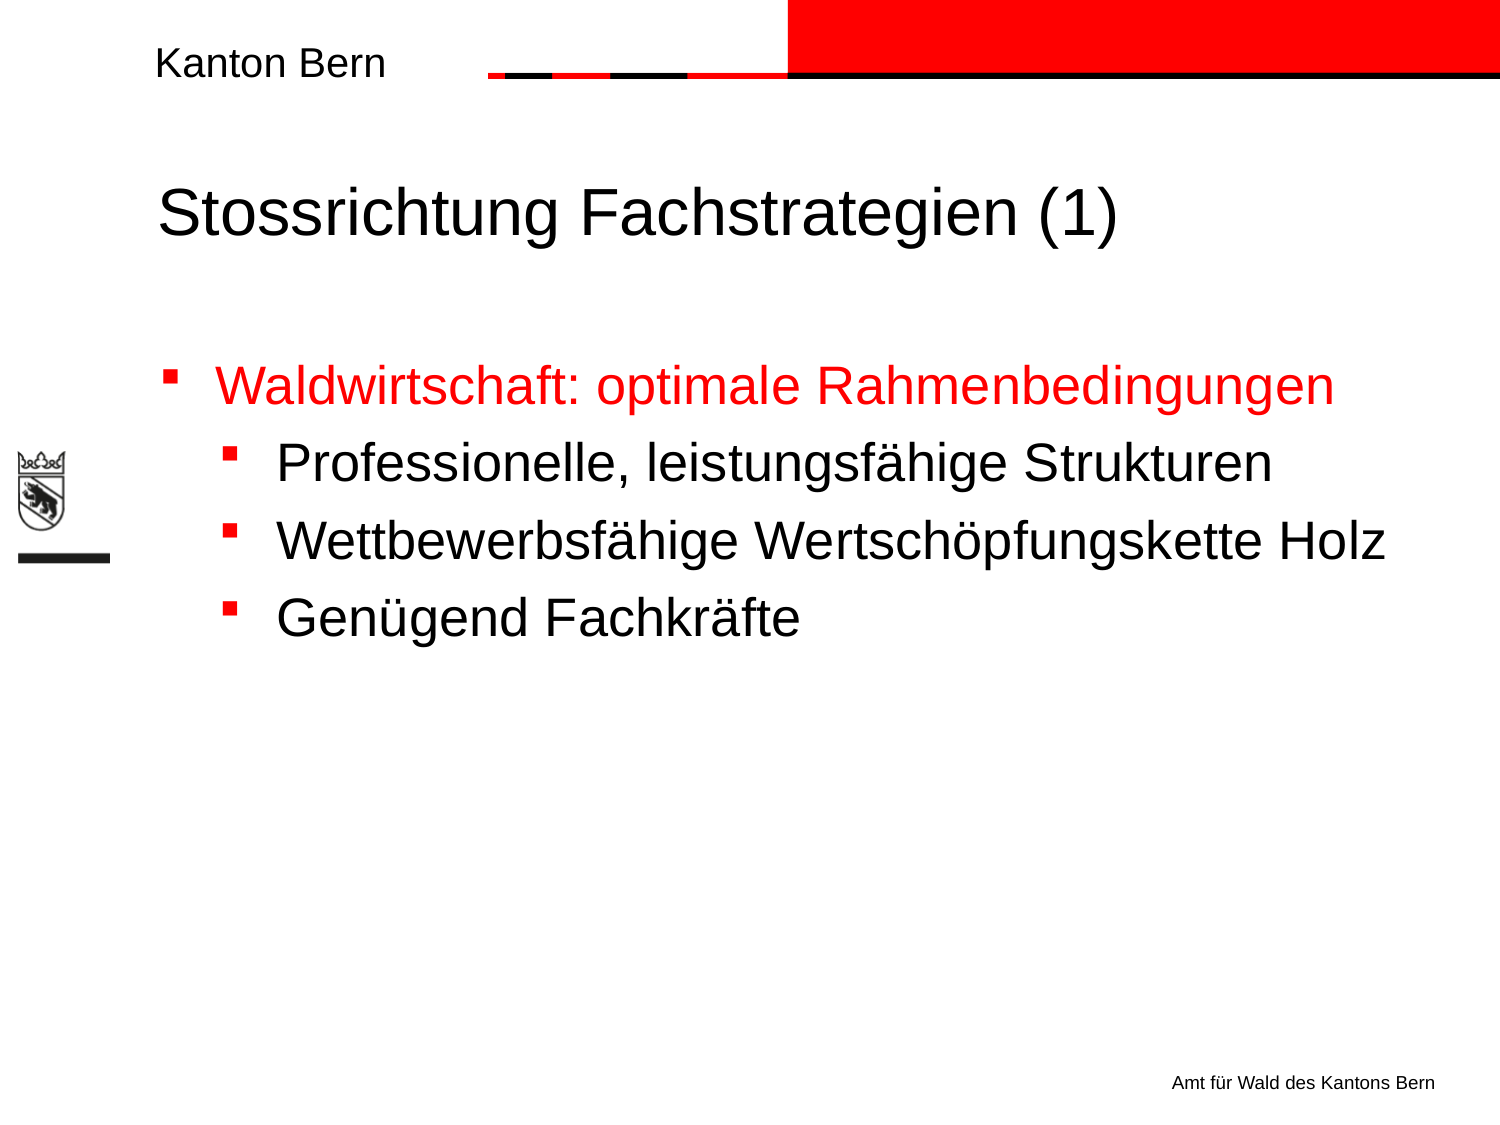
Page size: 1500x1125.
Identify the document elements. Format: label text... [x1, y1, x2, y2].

footer Amt für Wald des Kantons Bern [844, 1070, 1436, 1106]
picture [17, 450, 110, 564]
title Stossrichtung Fachstrategien (1) [157, 169, 1433, 315]
list Waldwirtschaft: optimale Rahmenbedingungen Professionelle, leistungsfähige Strukturen Wettbewerbsfähige Wertschöpfungskette Holz Genügend Fachkräfte [159, 350, 1436, 1035]
picture [488, 0, 1500, 79]
